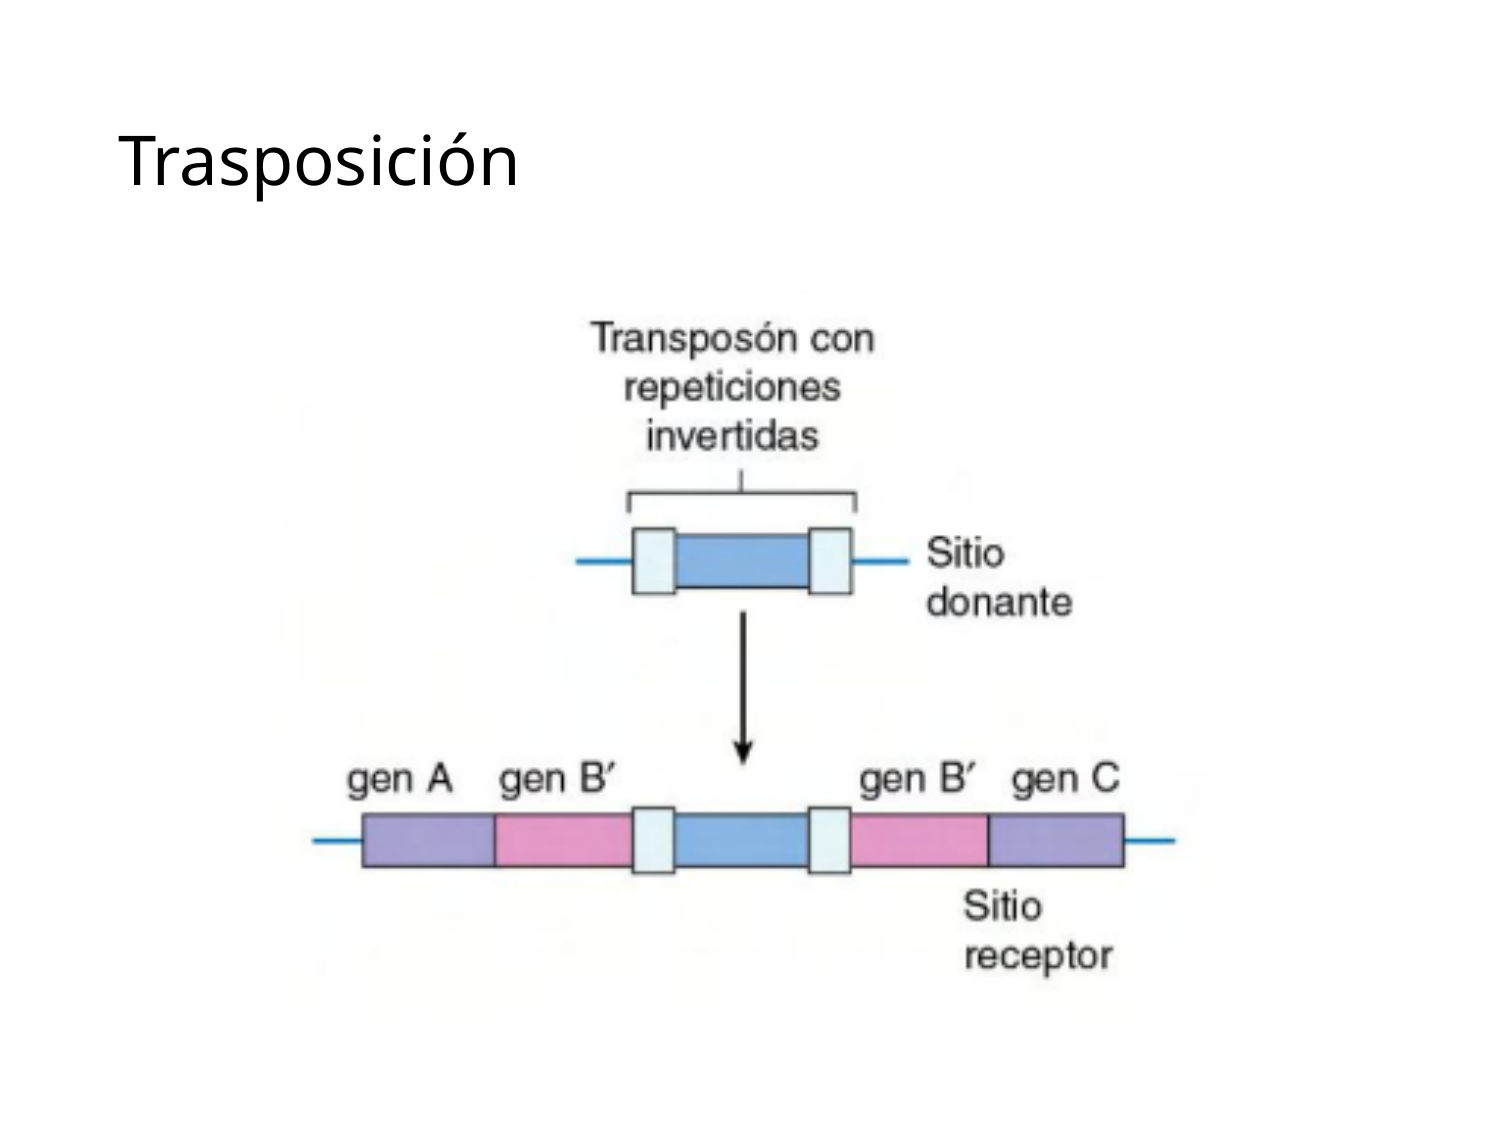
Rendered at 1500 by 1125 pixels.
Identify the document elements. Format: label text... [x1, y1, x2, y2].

picture [277, 290, 1223, 1025]
title Trasposición [103, 54, 1397, 272]
